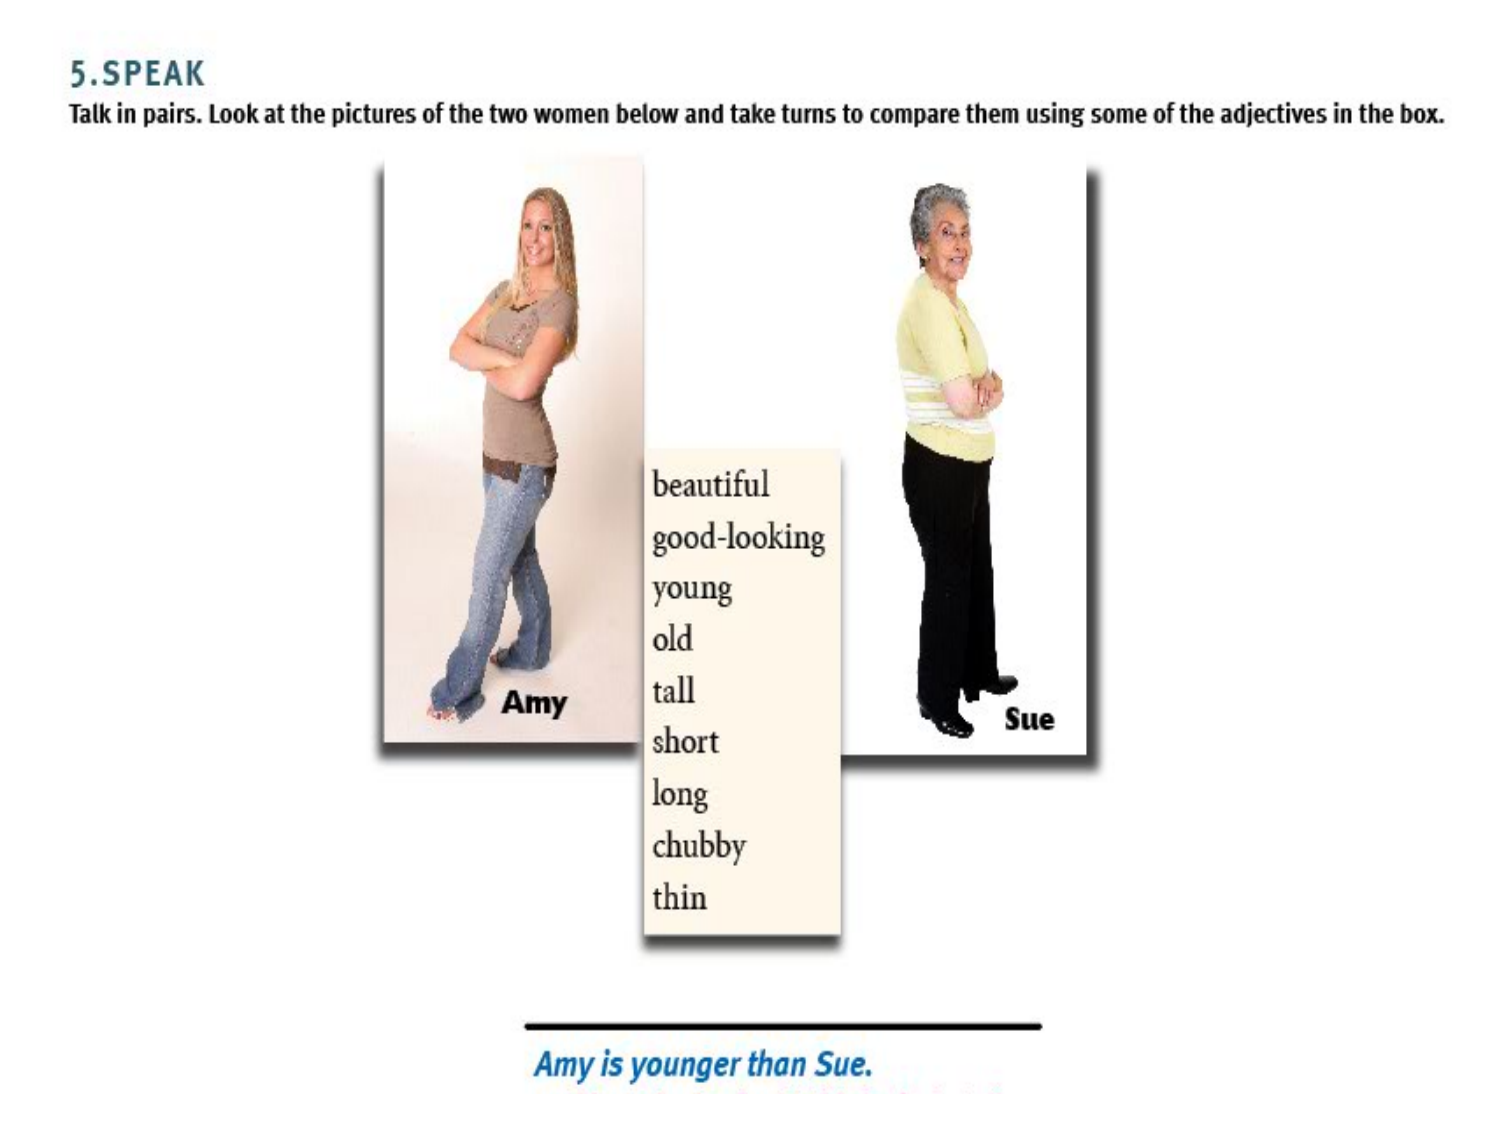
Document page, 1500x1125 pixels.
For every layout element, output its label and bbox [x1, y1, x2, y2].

picture [52, 30, 1459, 1095]
